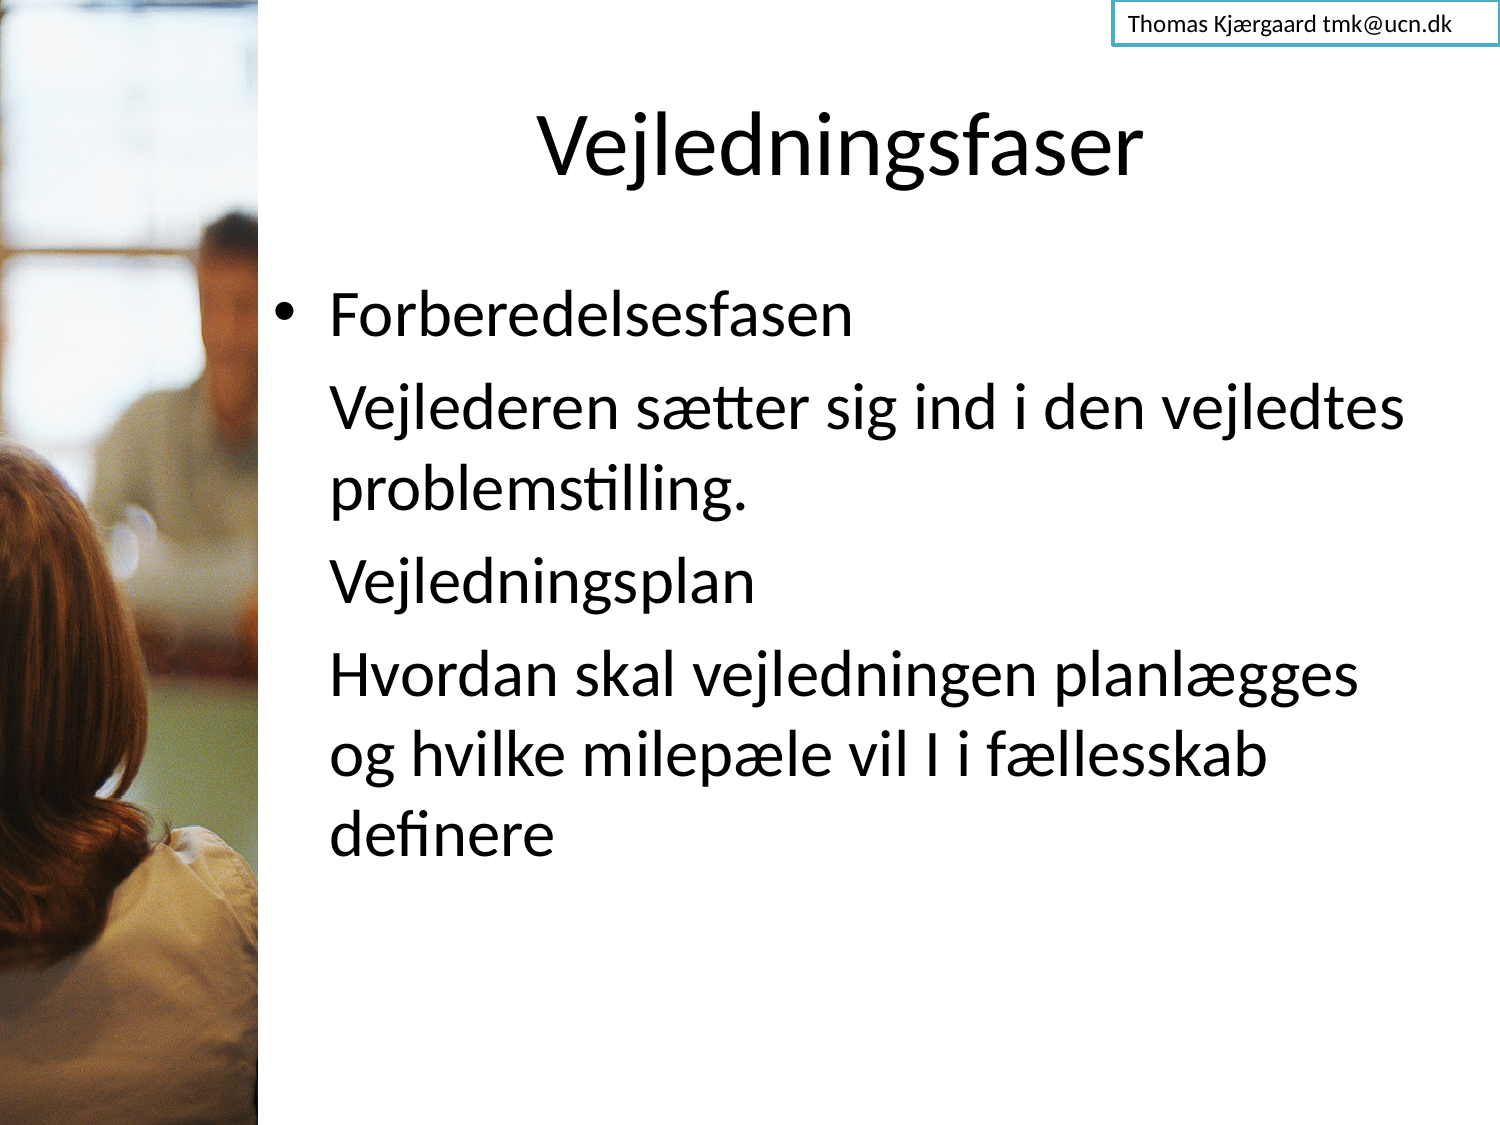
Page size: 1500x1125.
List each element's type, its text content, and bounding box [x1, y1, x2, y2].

text_box Thomas Kjærgaard tmk@ucn.dk [1111, 0, 1500, 47]
picture [0, 0, 258, 1125]
list Forberedelsesfasen Vejlederen sætter sig ind i den vejledtes problemstilling. Vejledningsplan Hvordan skal vejledningen planlægges og hvilke milepæle vil I i fællesskab definere [262, 262, 1425, 1005]
title Vejledningsfaser [262, 45, 1425, 233]
